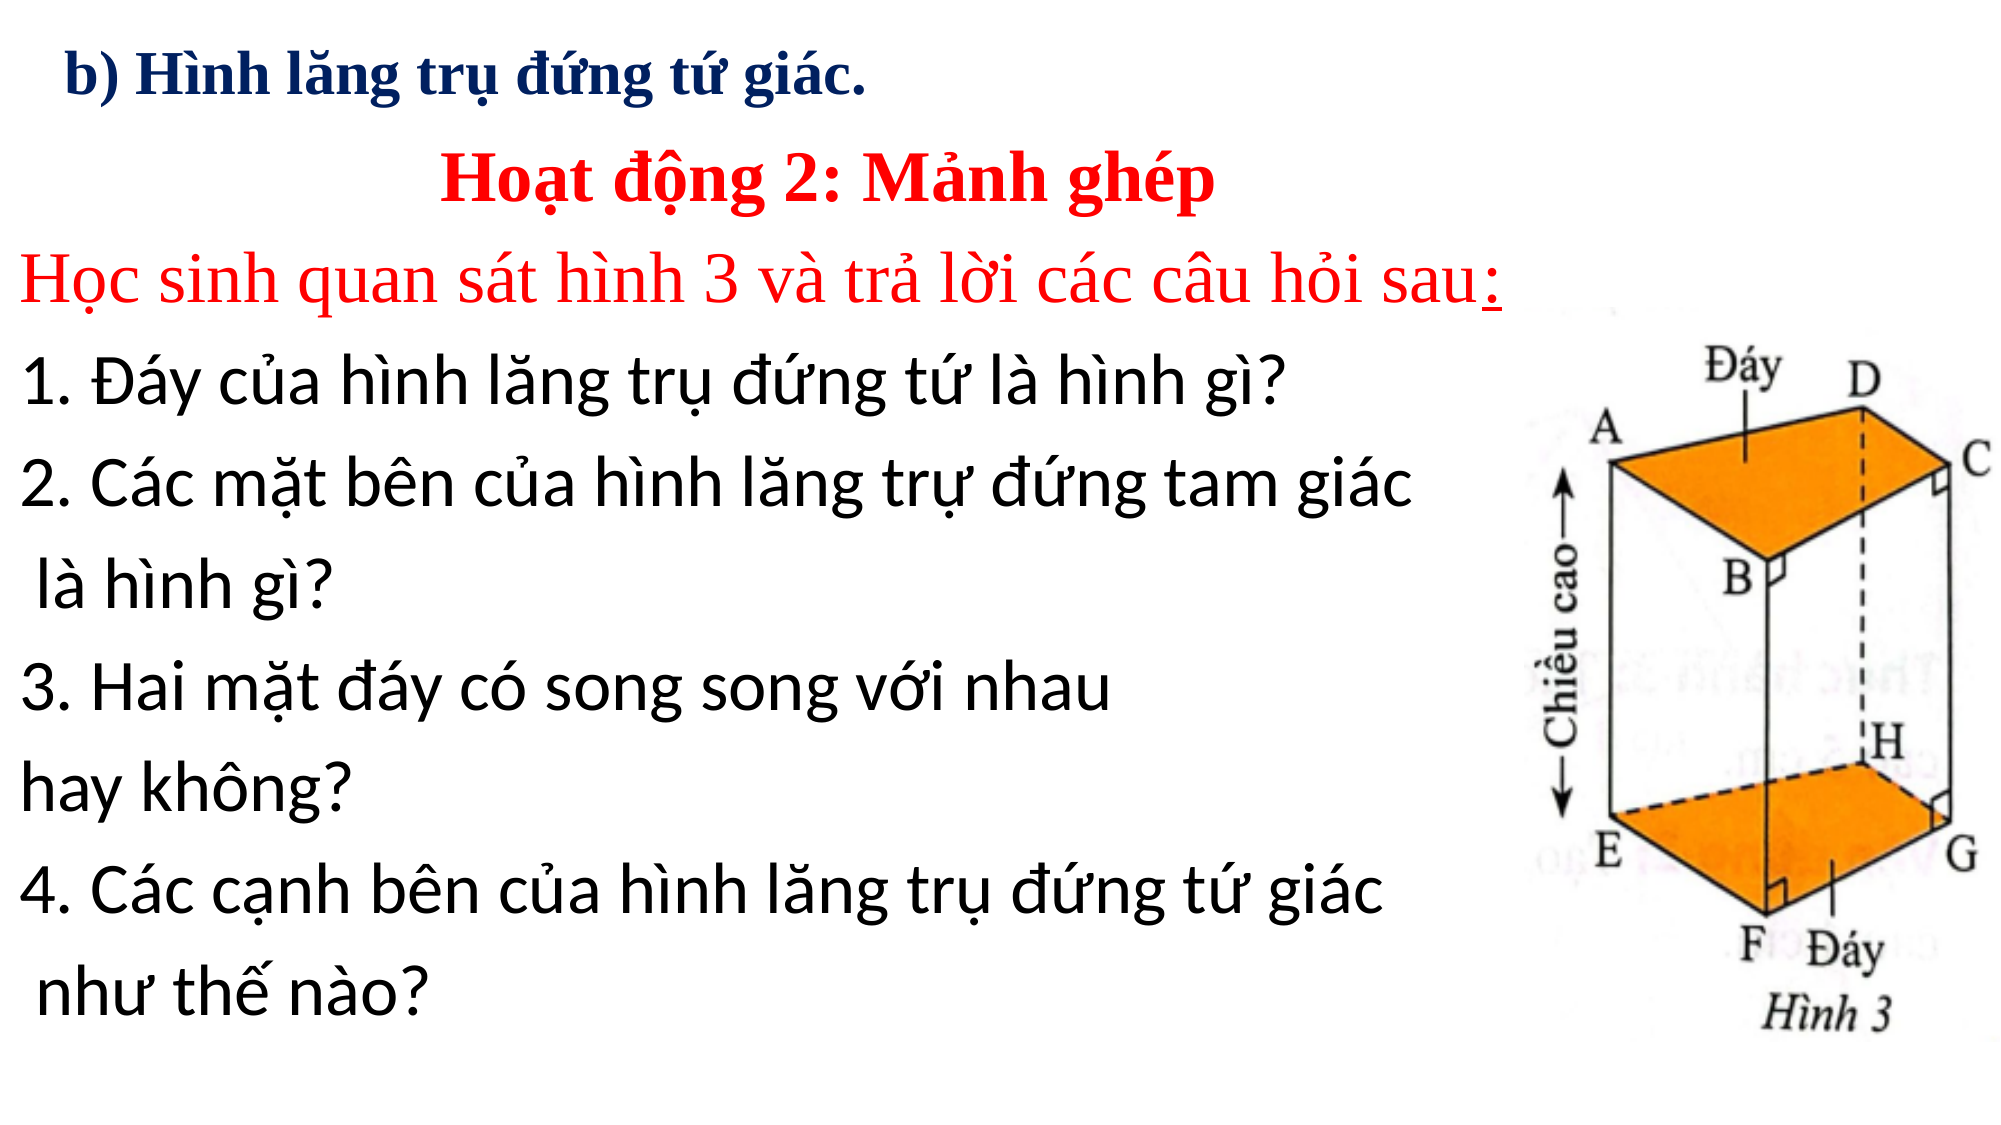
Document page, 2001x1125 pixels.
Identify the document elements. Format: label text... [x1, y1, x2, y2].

text_box b) Hình lăng trụ đứng tứ giác. [49, 24, 1850, 215]
list Hoạt động 2: Mảnh ghép Học sinh quan sát hình 3 và trả lời các câu hỏi sau: 1. Đáy của hình lăng trụ đứng tứ là hình gì? 2. Các mặt bên của hình lăng trự đứng tam giác là hình gì? 3. Hai mặt đáy có song song với nhau hay không? 4. Các cạnh bên của hình lăng trụ đứng tứ giác như thế nào? [4, 120, 1655, 1042]
picture [1524, 307, 2000, 1042]
